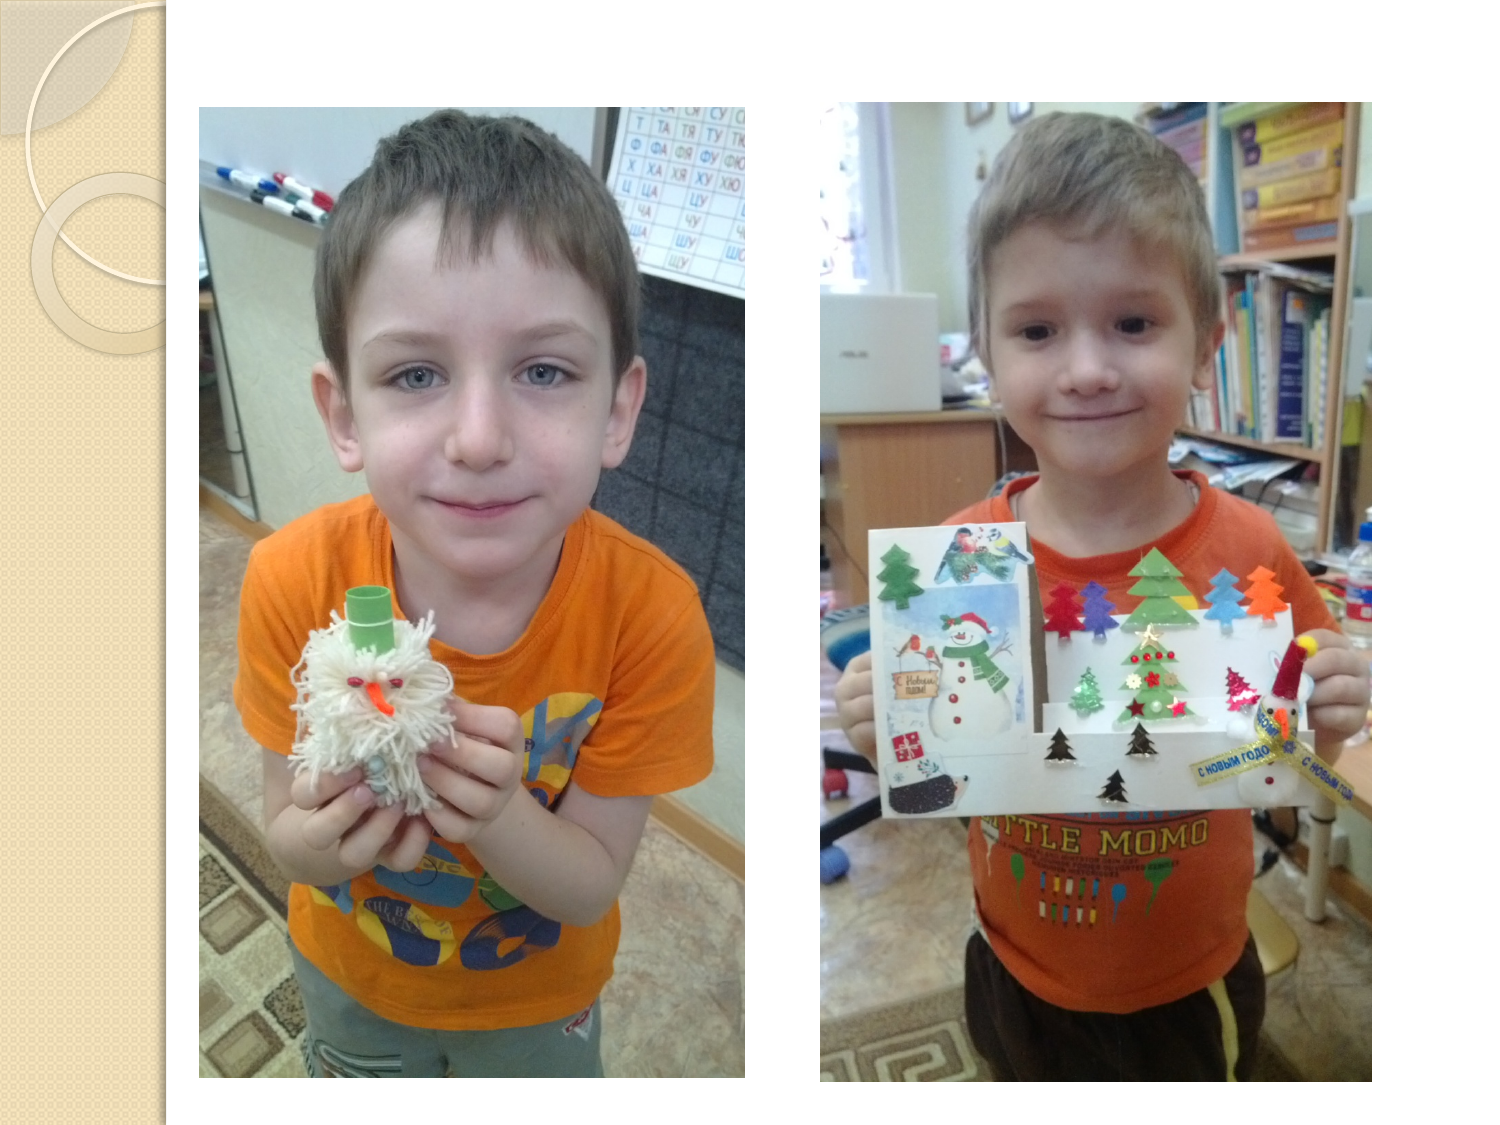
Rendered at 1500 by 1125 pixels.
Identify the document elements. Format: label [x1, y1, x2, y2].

list [198, 107, 746, 1079]
picture [820, 102, 1372, 1082]
